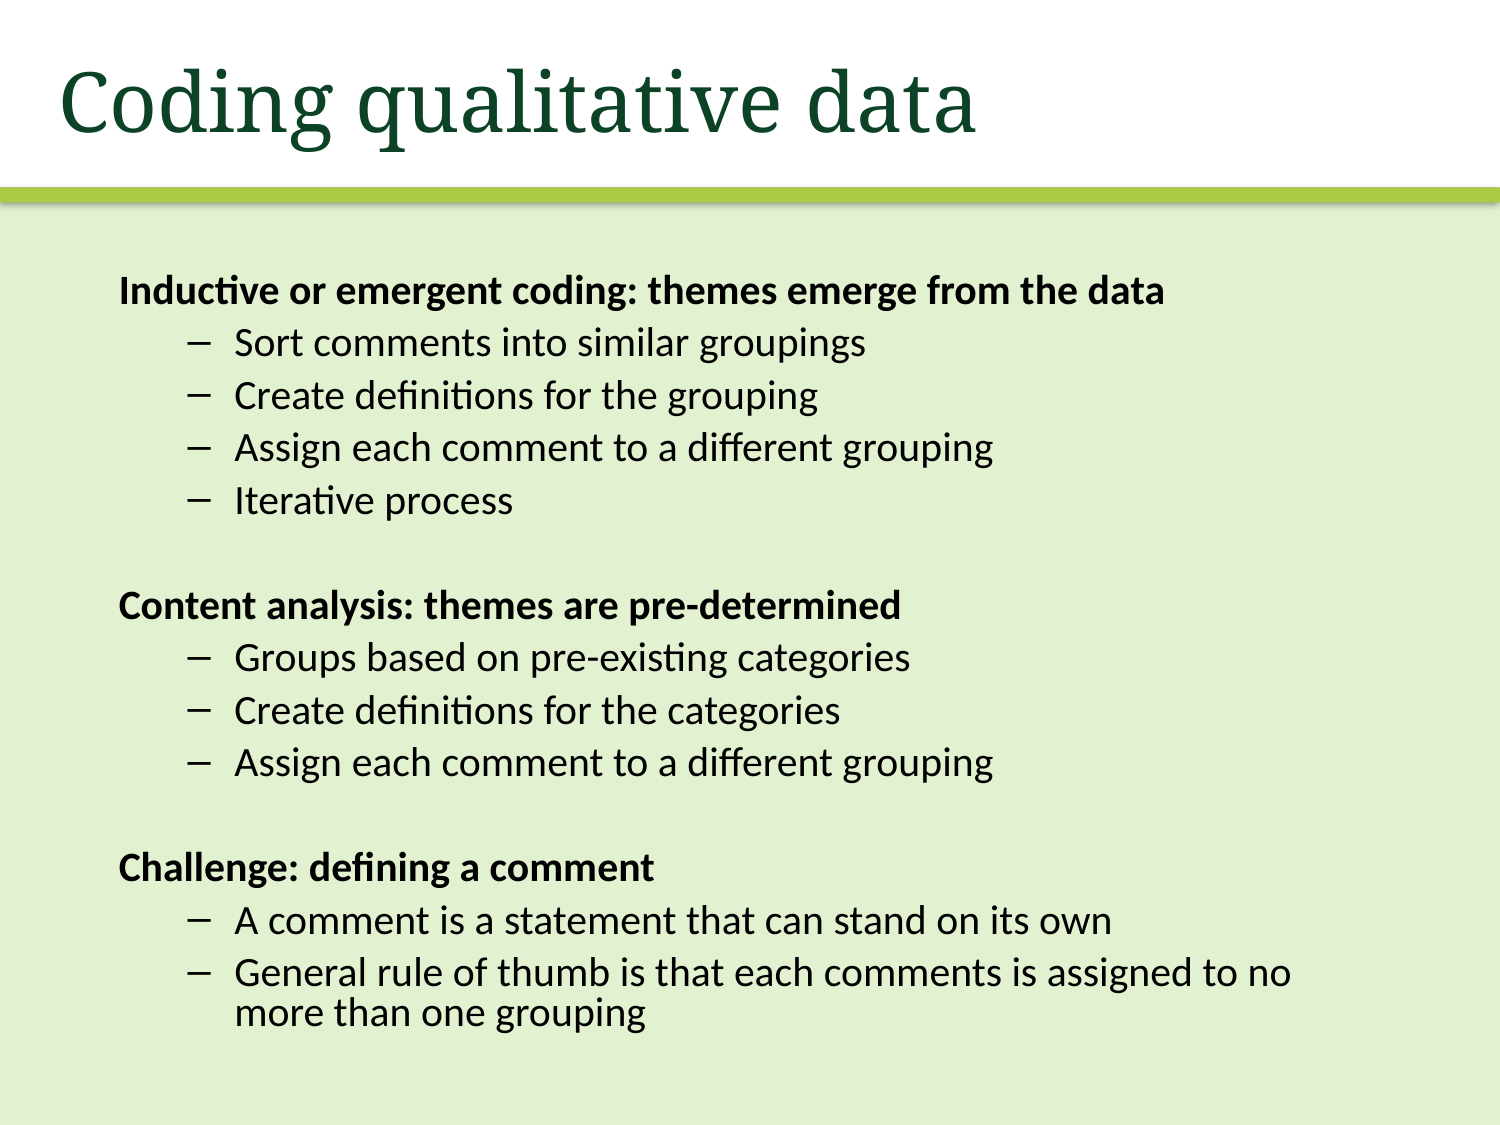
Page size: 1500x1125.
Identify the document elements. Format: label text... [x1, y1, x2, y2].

text_box Inductive or emergent coding: themes emerge from the data Sort comments into similar groupings Create definitions for the grouping Assign each comment to a different grouping Iterative process Content analysis: themes are pre-determined Groups based on pre-existing categories Create definitions for the categories Assign each comment to a different grouping Challenge: defining a comment A comment is a statement that can stand on its own General rule of thumb is that each comments is assigned to no more than one grouping [112, 266, 1388, 1125]
text_box [0, 187, 1500, 203]
title Coding qualitative data [43, 44, 1408, 167]
text_box [0, 0, 1500, 186]
